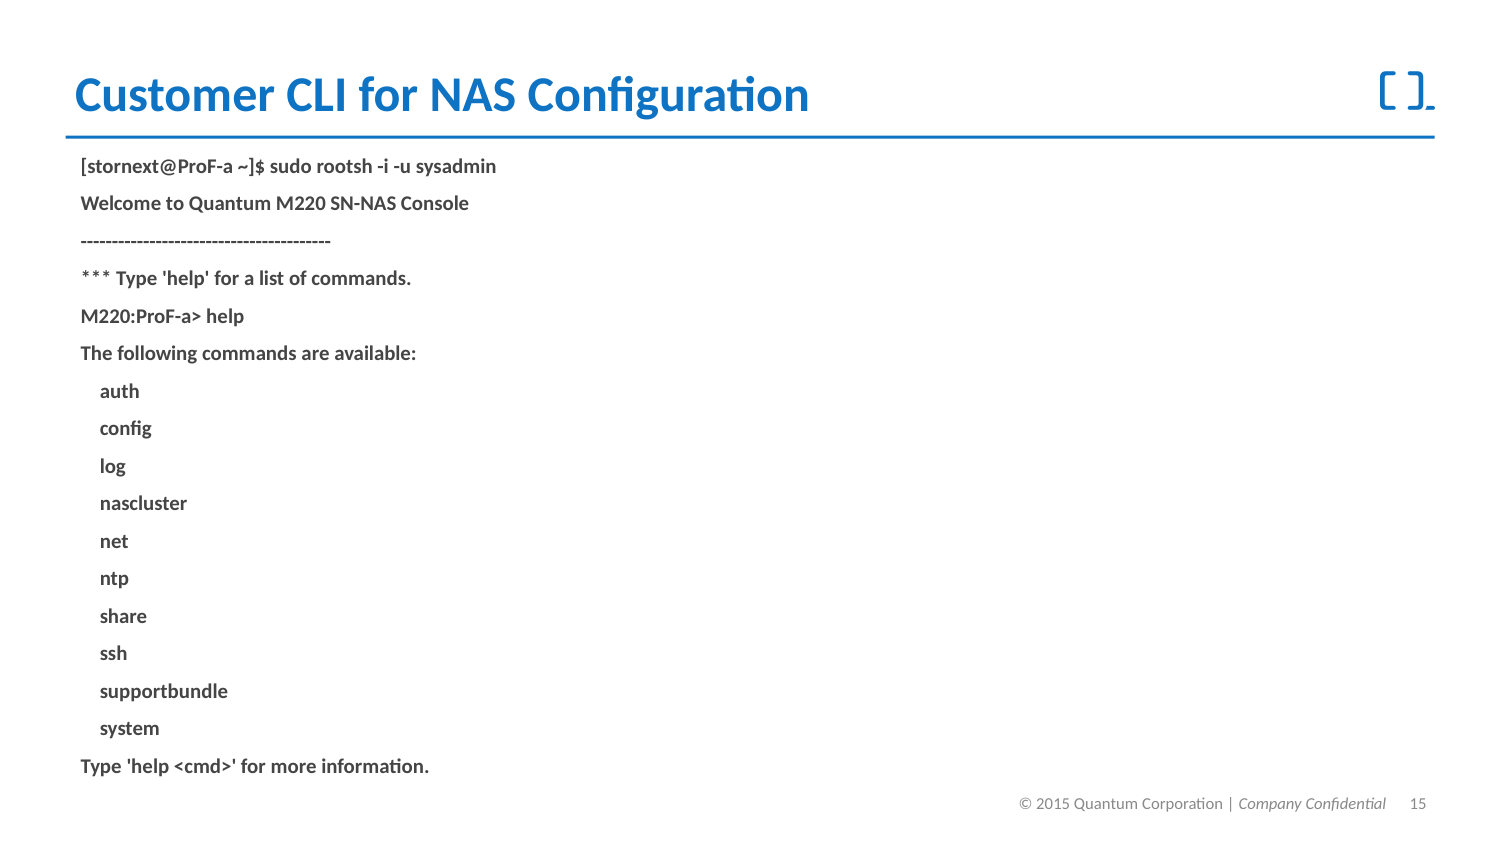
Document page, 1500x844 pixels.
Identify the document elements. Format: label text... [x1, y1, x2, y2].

picture [1380, 71, 1435, 110]
title Customer CLI for NAS Configuration [60, 8, 1350, 122]
list [stornext@ProF-a ~]$ sudo rootsh -i -u sysadmin Welcome to Quantum M220 SN-NAS Console ---------------------------------------- *** Type 'help' for a list of commands. M220:ProF-a> help The following commands are available: auth config log nascluster net ntp share ssh supportbundle system Type 'help <cmd>' for more information. [65, 152, 1425, 777]
